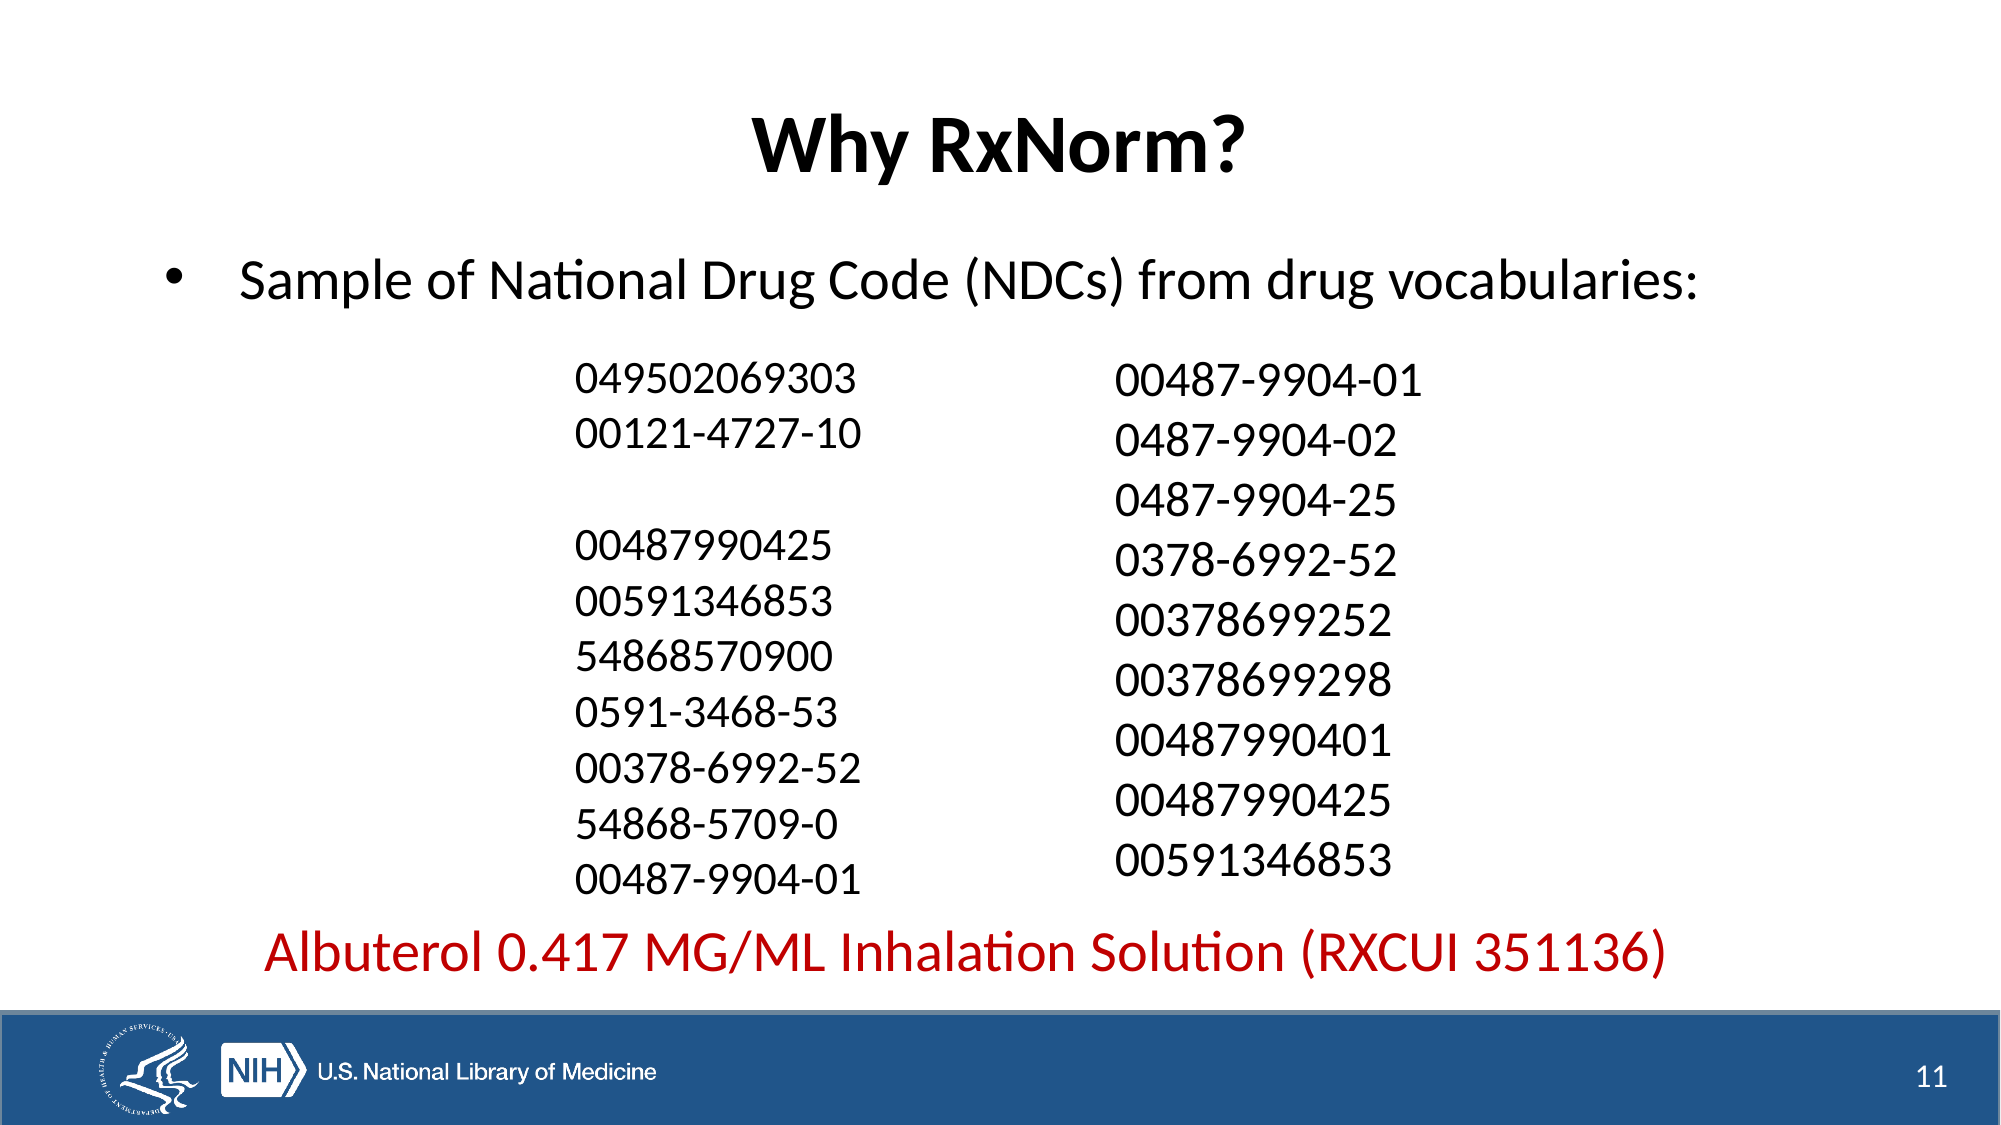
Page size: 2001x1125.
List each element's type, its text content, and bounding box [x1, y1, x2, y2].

text_box Sample of National Drug Code (NDCs) from drug vocabularies: [150, 233, 1850, 319]
text_box 00487-9904-01 0487-9904-02 0487-9904-25 0378-6992-52 00378699252 00378699298 00487990401 00487990425 00591346853 [1100, 249, 1725, 895]
list 049502069303 00121-4727-10 00487990425 00591346853 54868570900 0591-3468-53 00378-6992-52 54868-5709-0 00487-9904-01 [559, 339, 1100, 906]
title Why RxNorm? [99, 45, 1900, 233]
text_box Albuterol 0.417 MG/ML Inhalation Solution (RXCUI 351136) [174, 906, 1882, 991]
picture [99, 1024, 656, 1115]
